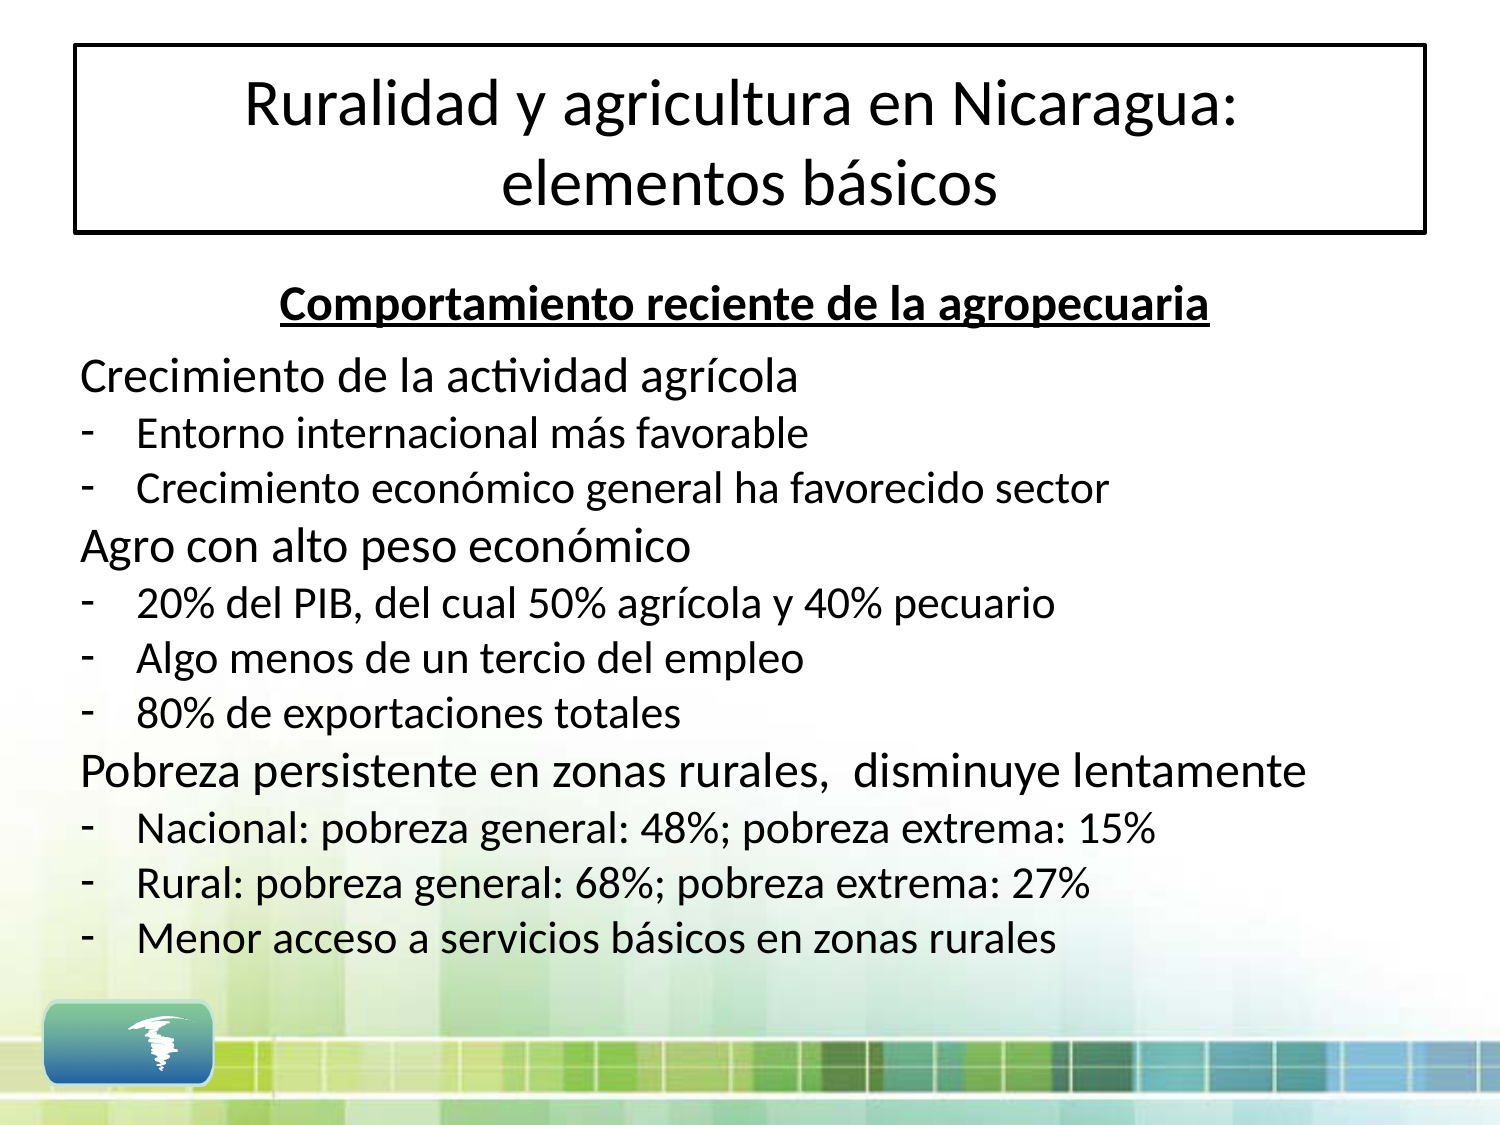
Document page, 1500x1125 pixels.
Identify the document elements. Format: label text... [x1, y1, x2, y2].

list Comportamiento reciente de la agropecuaria Crecimiento de la actividad agrícola Entorno internacional más favorable Crecimiento económico general ha favorecido sector Agro con alto peso económico 20% del PIB, del cual 50% agrícola y 40% pecuario Algo menos de un tercio del empleo 80% de exportaciones totales Pobreza persistente en zonas rurales, disminuye lentamente Nacional: pobreza general: 48%; pobreza extrema: 15% Rural: pobreza general: 68%; pobreza extrema: 27% Menor acceso a servicios básicos en zonas rurales [64, 262, 1425, 590]
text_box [40, 999, 215, 1088]
picture [0, 591, 1500, 1125]
title Ruralidad y agricultura en Nicaragua: elementos básicos [73, 43, 1427, 235]
